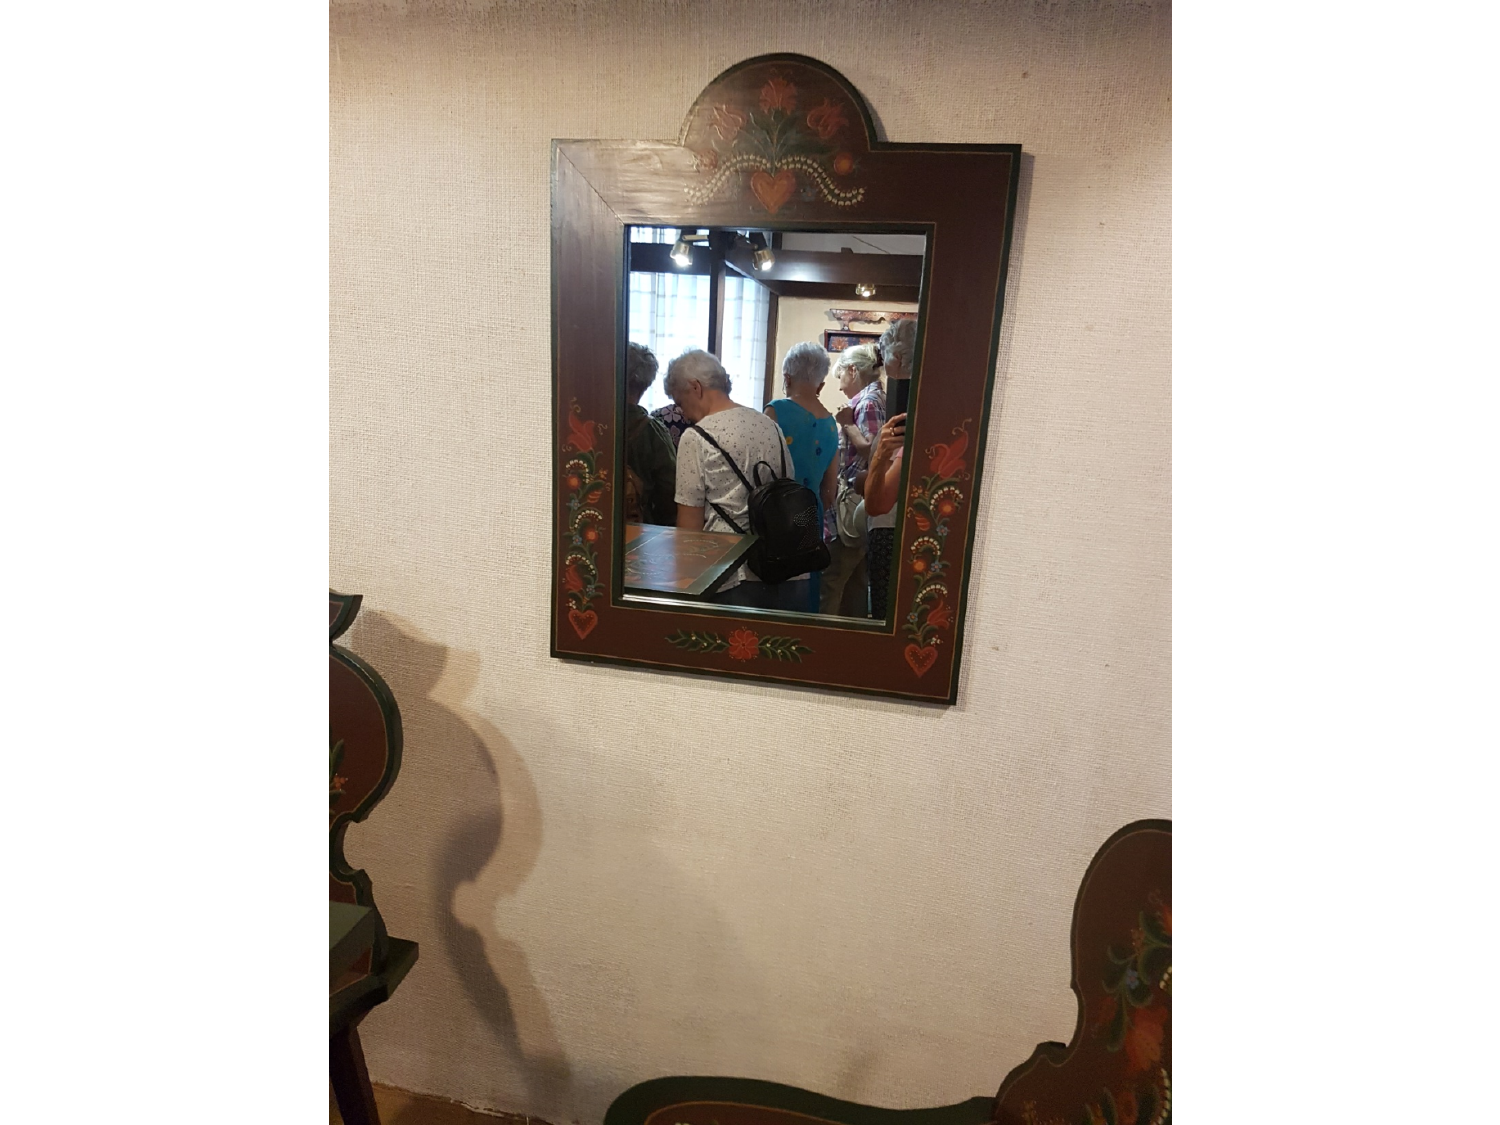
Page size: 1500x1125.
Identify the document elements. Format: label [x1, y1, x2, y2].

picture [187, 1, 1313, 1124]
